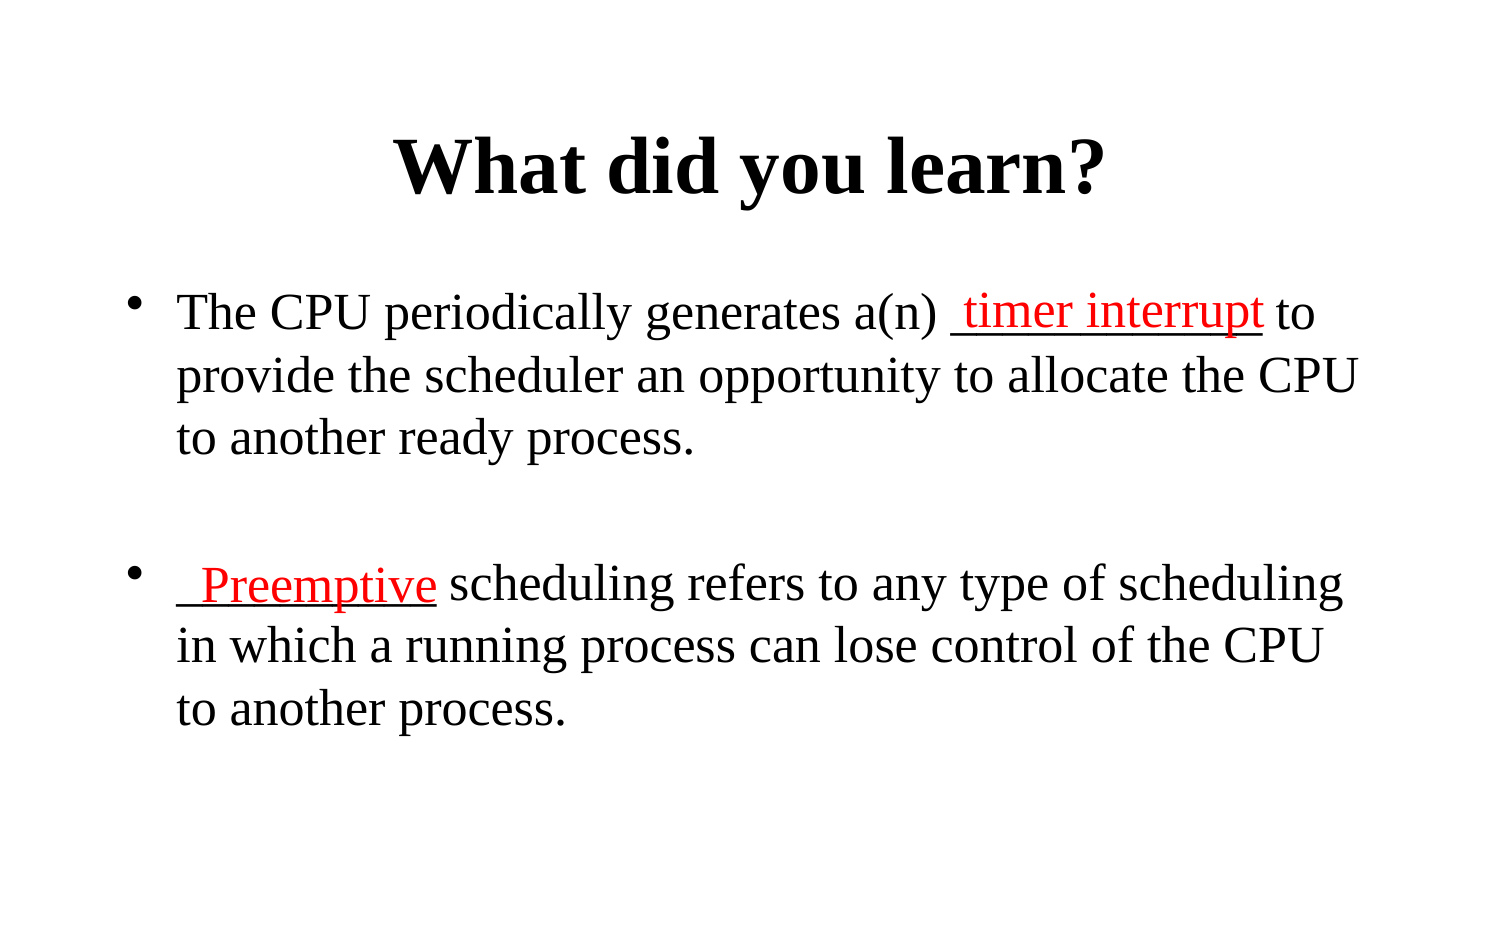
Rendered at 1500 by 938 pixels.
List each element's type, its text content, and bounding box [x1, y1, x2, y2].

list The CPU periodically generates a(n) ____________ to provide the scheduler an opportunity to allocate the CPU to another ready process. __________ scheduling refers to any type of scheduling in which a running process can lose control of the CPU to another process. [112, 270, 1388, 834]
text_box timer interrupt [950, 268, 1375, 345]
text_box Preemptive [187, 543, 600, 620]
title What did you learn? [112, 82, 1388, 240]
